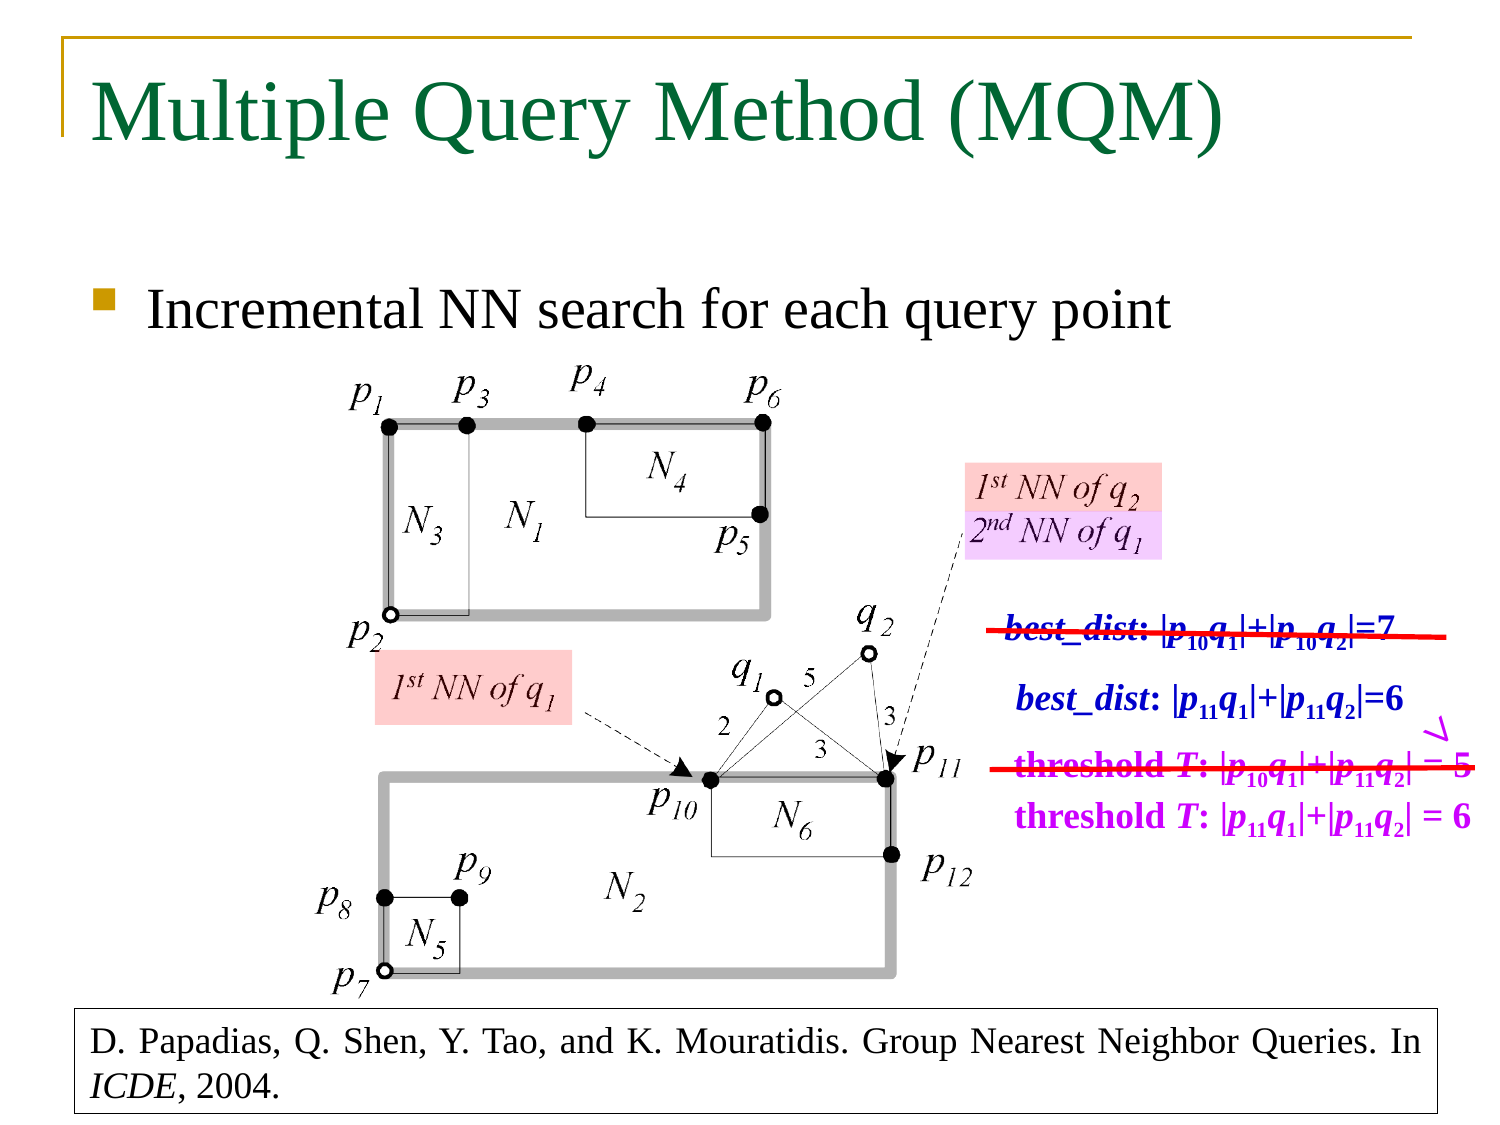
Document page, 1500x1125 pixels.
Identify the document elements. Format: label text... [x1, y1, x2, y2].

text_box best_dist: |p11q1|+|p11q2|=6 [1153, 665, 1420, 732]
text_box [1153, 509, 1164, 562]
text_box [1153, 460, 1164, 509]
picture [299, 350, 1149, 1016]
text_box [985, 630, 1447, 638]
text_box > [1384, 683, 1481, 765]
text_box threshold T: |p10q1|+|p11q2| = 5 [1153, 732, 1488, 799]
text_box threshold T: |p11q1|+|p11q2| = 6 [1153, 783, 1487, 850]
title Multiple Query Method (MQM) [75, 45, 1425, 233]
text_box D. Papadias, Q. Shen, Y. Tao, and K. Mouratidis. Group Nearest Neighbor Queries. In ICDE, 2004. [74, 1008, 1438, 1114]
list Incremental NN search for each query point [75, 262, 1425, 1006]
text_box best_dist: |p10q1|+|p10q2|=7 [1153, 595, 1463, 662]
